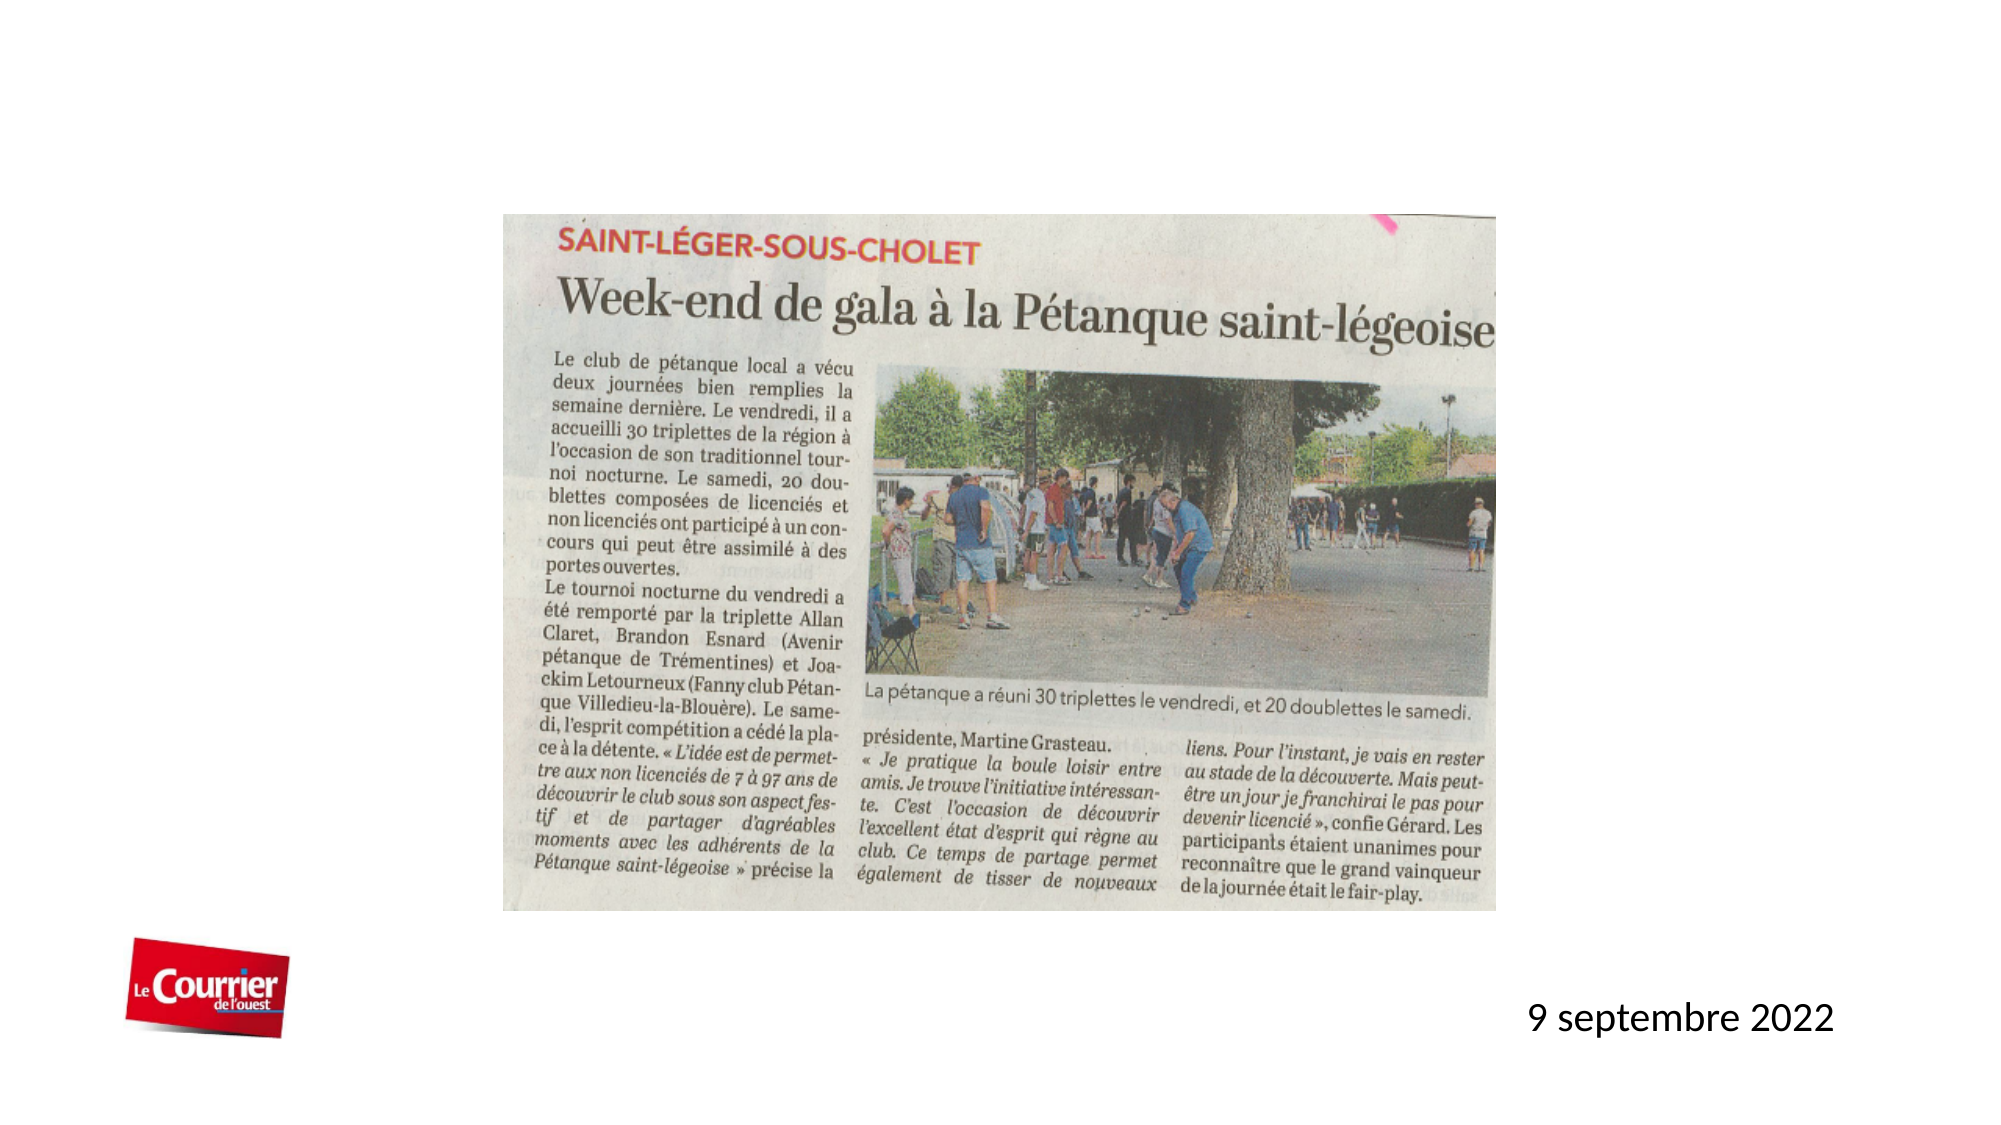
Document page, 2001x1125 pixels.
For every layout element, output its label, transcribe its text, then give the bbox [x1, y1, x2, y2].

picture [503, 214, 1497, 911]
picture [110, 913, 312, 1051]
text_box 9 septembre 2022 [1461, 981, 1850, 1097]
